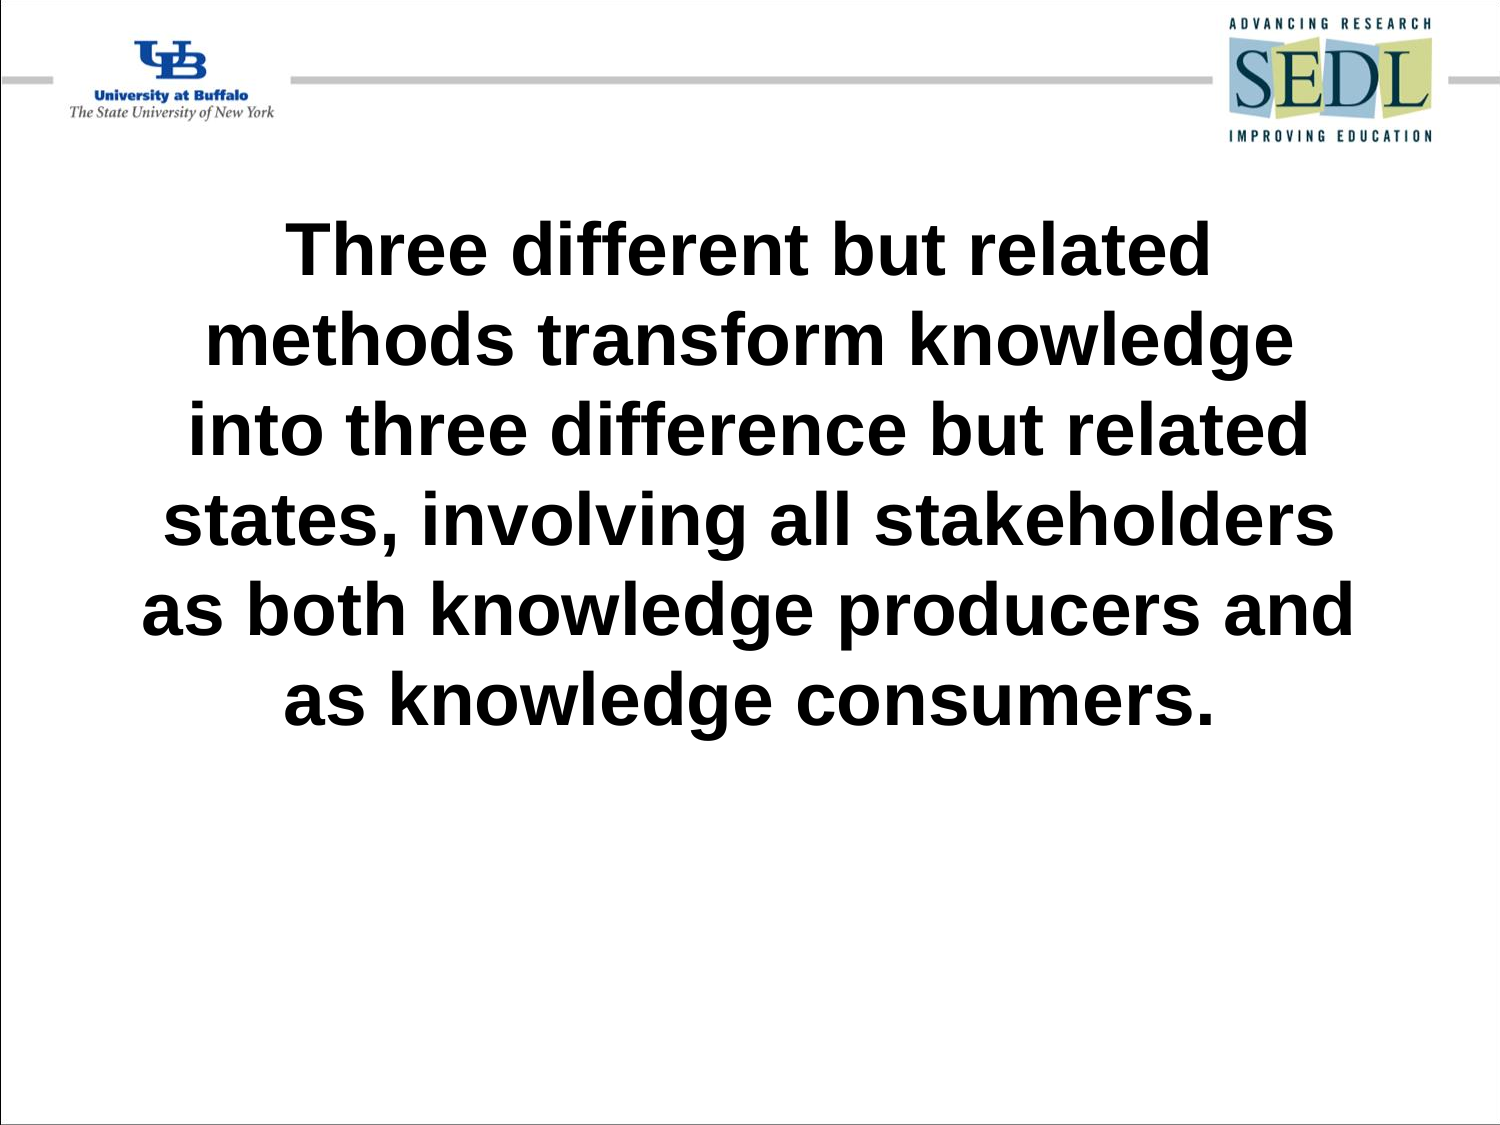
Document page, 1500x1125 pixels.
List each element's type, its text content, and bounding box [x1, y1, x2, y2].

picture [0, 0, 1500, 1125]
title Three different but related methods transform knowledge into three difference but related states, involving all stakeholders as both knowledge producers and as knowledge consumers. [112, 349, 1388, 591]
